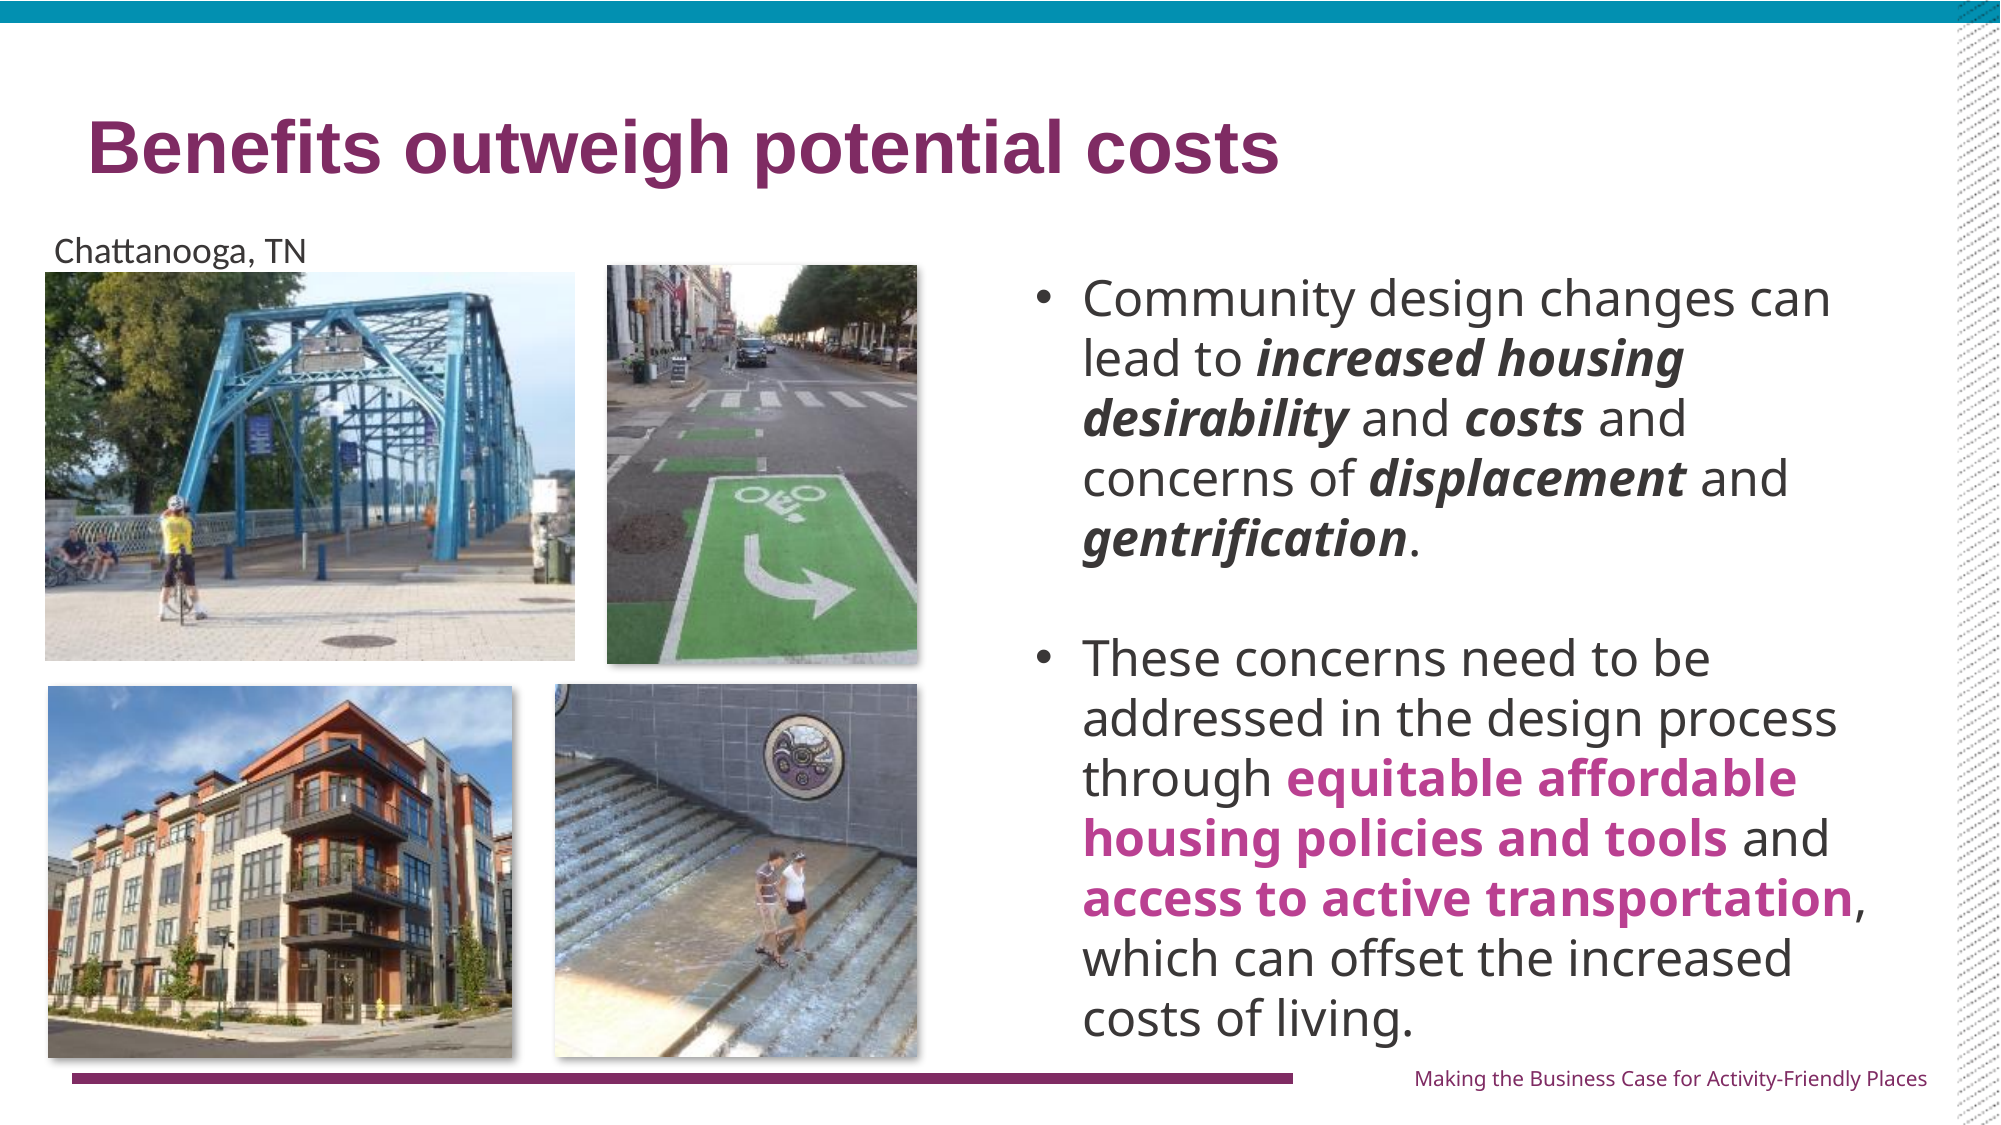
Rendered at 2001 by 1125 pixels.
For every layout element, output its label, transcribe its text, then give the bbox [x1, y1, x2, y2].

text_box Community design changes can lead to increased housing desirability and costs and concerns of displacement and gentrification. These concerns need to be addressed in the design process through equitable affordable housing policies and tools and access to active transportation, which can offset the increased costs of living. [1020, 259, 1928, 1055]
picture [45, 272, 575, 661]
picture [607, 265, 917, 664]
text_box Chattanooga, TN [39, 218, 323, 279]
picture [1958, 24, 1999, 1124]
title Benefits outweigh potential costs [72, 59, 1928, 238]
picture [555, 684, 917, 1057]
picture [48, 686, 512, 1058]
